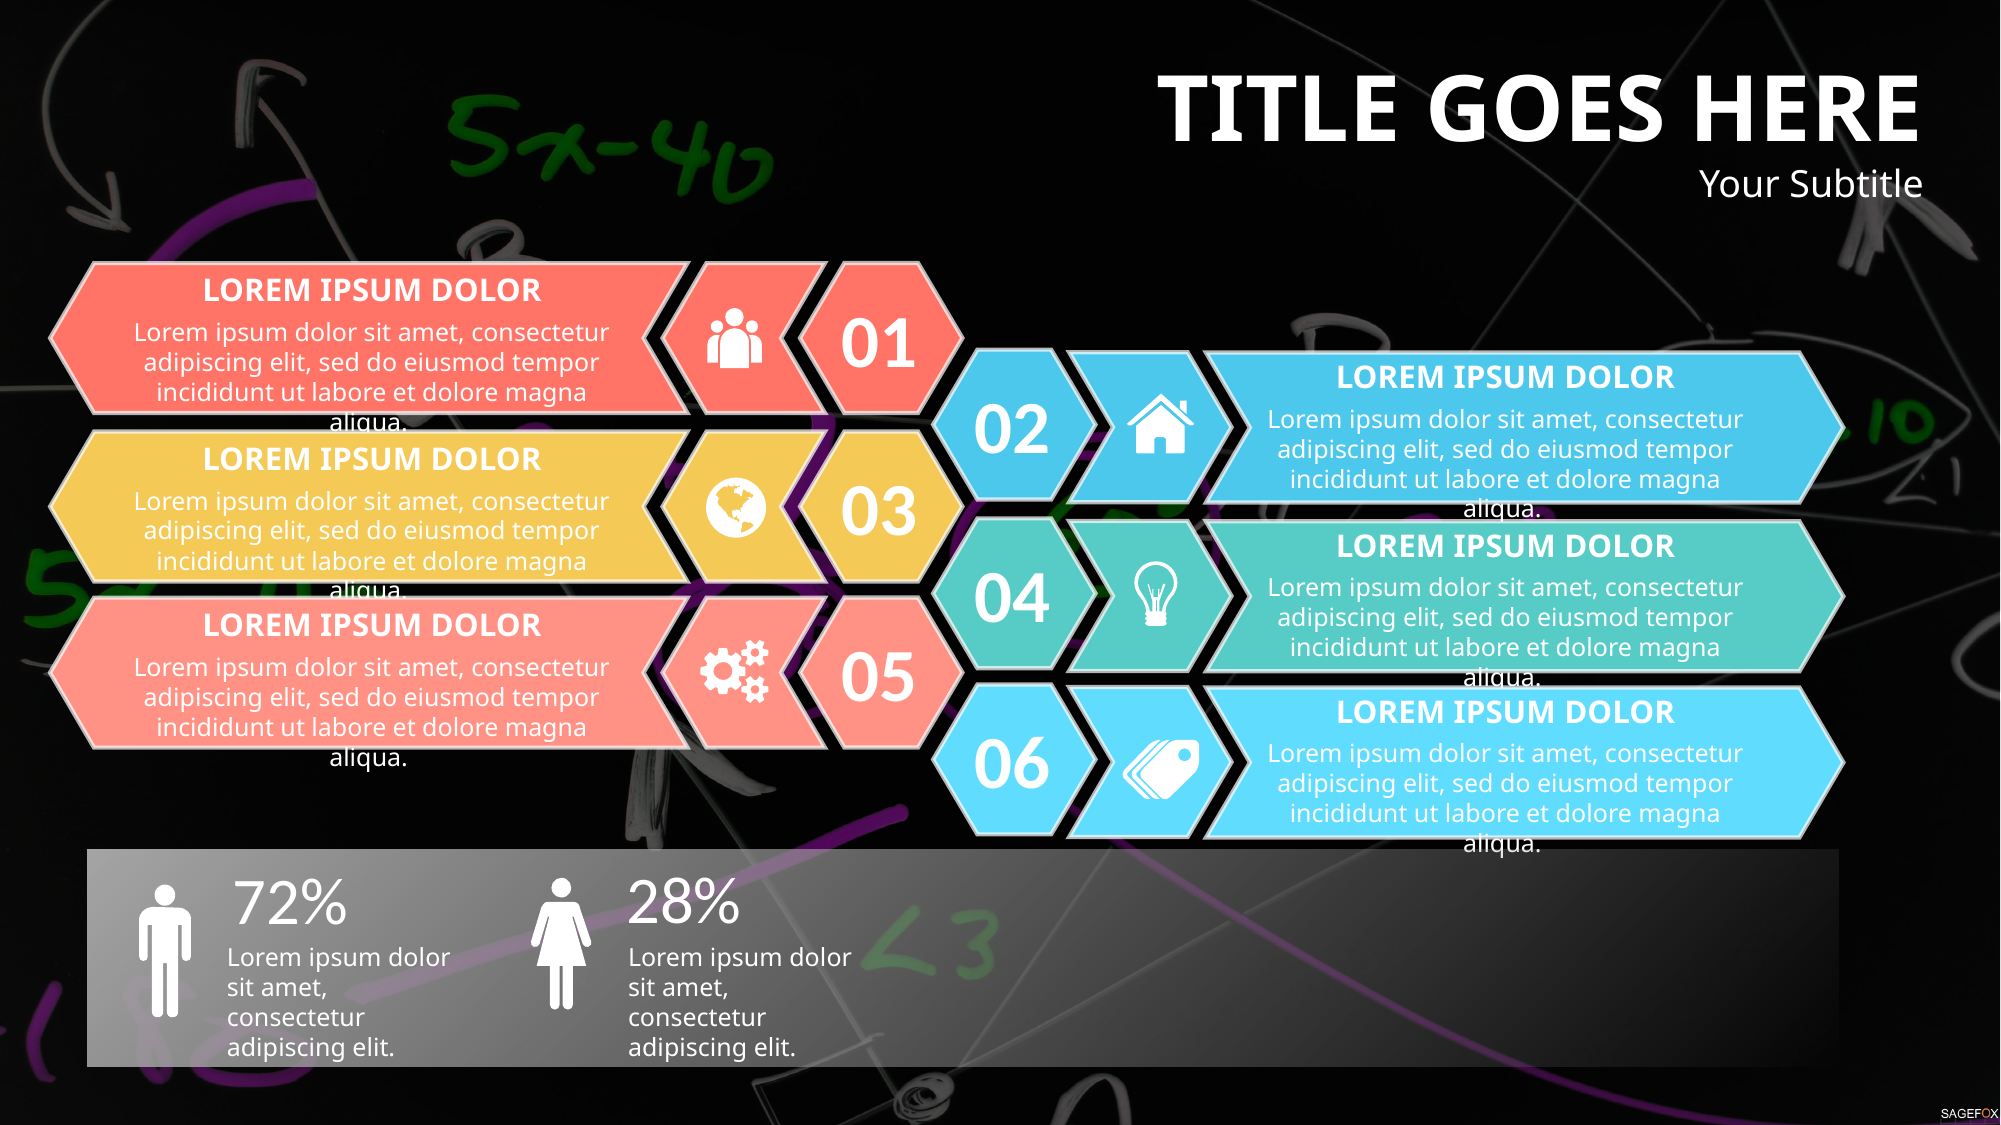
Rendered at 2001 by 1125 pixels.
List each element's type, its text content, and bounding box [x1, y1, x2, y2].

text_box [933, 349, 1096, 500]
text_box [139, 884, 191, 1018]
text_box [662, 431, 825, 582]
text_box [1205, 684, 1844, 838]
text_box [662, 597, 825, 748]
picture [0, 0, 2001, 1125]
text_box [49, 431, 688, 585]
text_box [933, 684, 1096, 835]
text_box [933, 518, 1096, 669]
text_box [86, 849, 1839, 1067]
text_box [1069, 520, 1232, 671]
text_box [49, 597, 688, 751]
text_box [825, 262, 963, 414]
text_box TITLE GOES HERE Your Subtitle [1035, 42, 1939, 212]
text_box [1205, 349, 1844, 503]
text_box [49, 262, 688, 416]
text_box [1205, 518, 1844, 672]
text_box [1069, 352, 1232, 503]
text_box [212, 850, 468, 1041]
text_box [605, 849, 870, 1041]
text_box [530, 877, 592, 1010]
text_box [688, 262, 825, 414]
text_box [825, 431, 963, 582]
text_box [1069, 687, 1232, 838]
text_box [825, 597, 963, 748]
